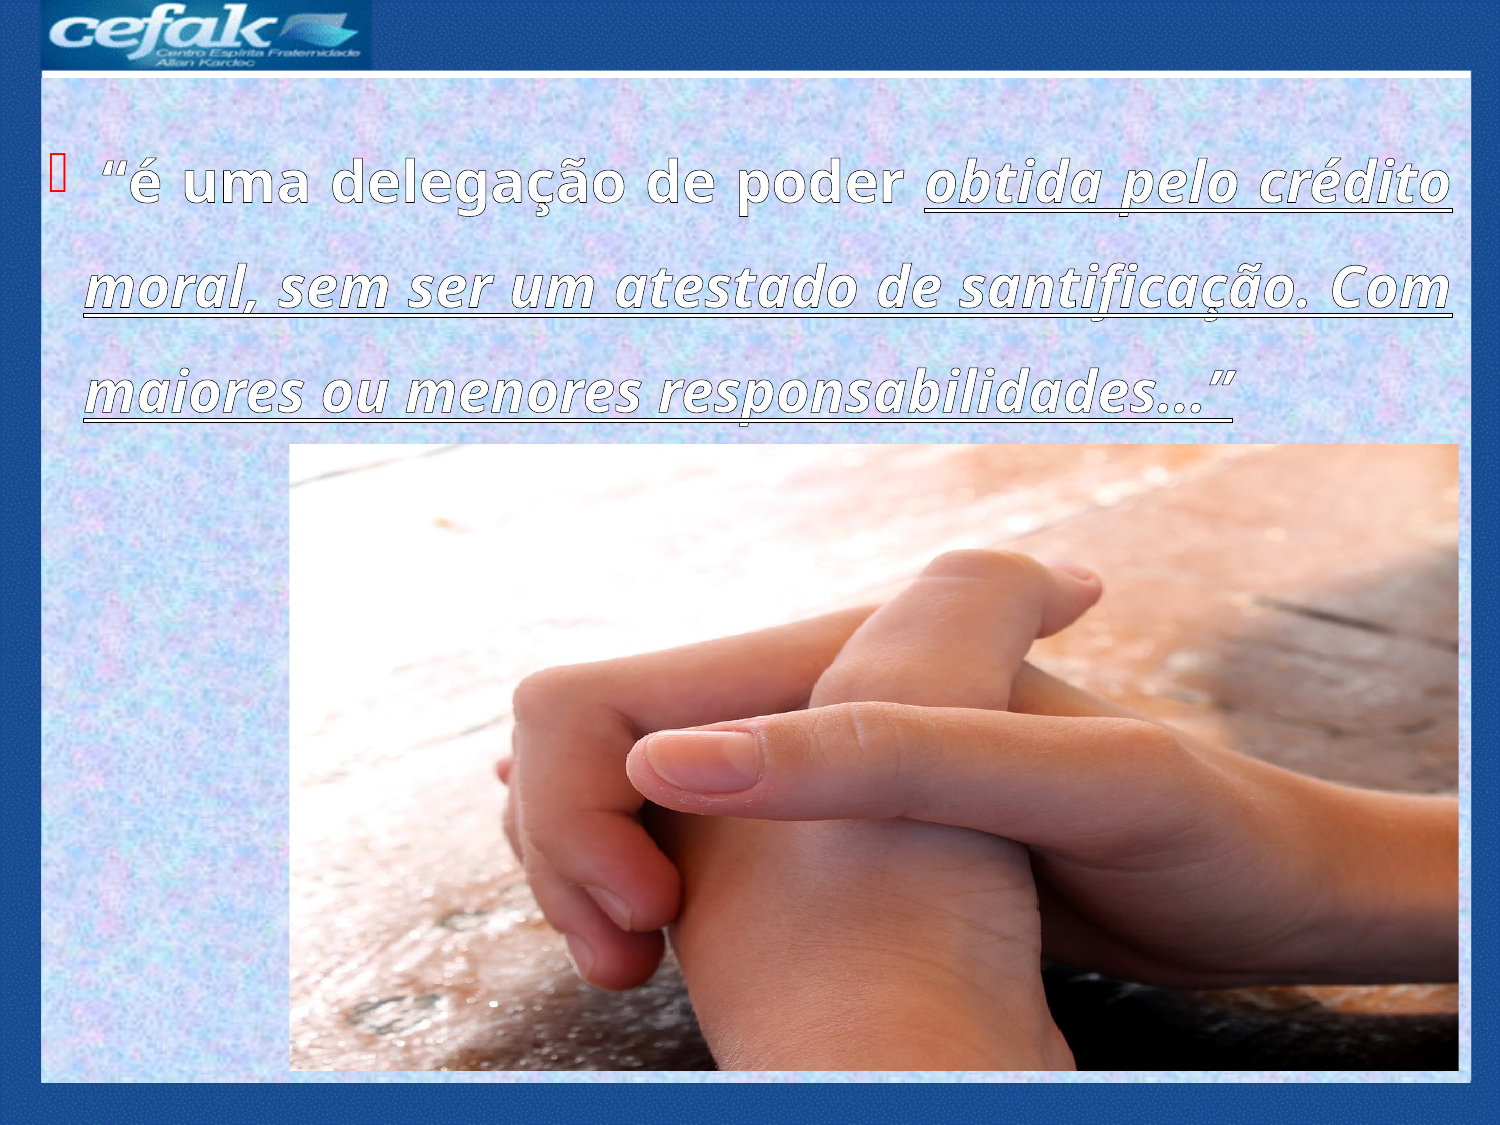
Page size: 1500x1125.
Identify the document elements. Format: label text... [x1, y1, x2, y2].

text_box [41, 78, 1471, 1083]
picture [0, 0, 1500, 1125]
text_box “é uma delegação de poder obtida pelo crédito moral, sem ser um atestado de santificação. Com maiores ou menores responsabilidades...” [33, 101, 1467, 432]
